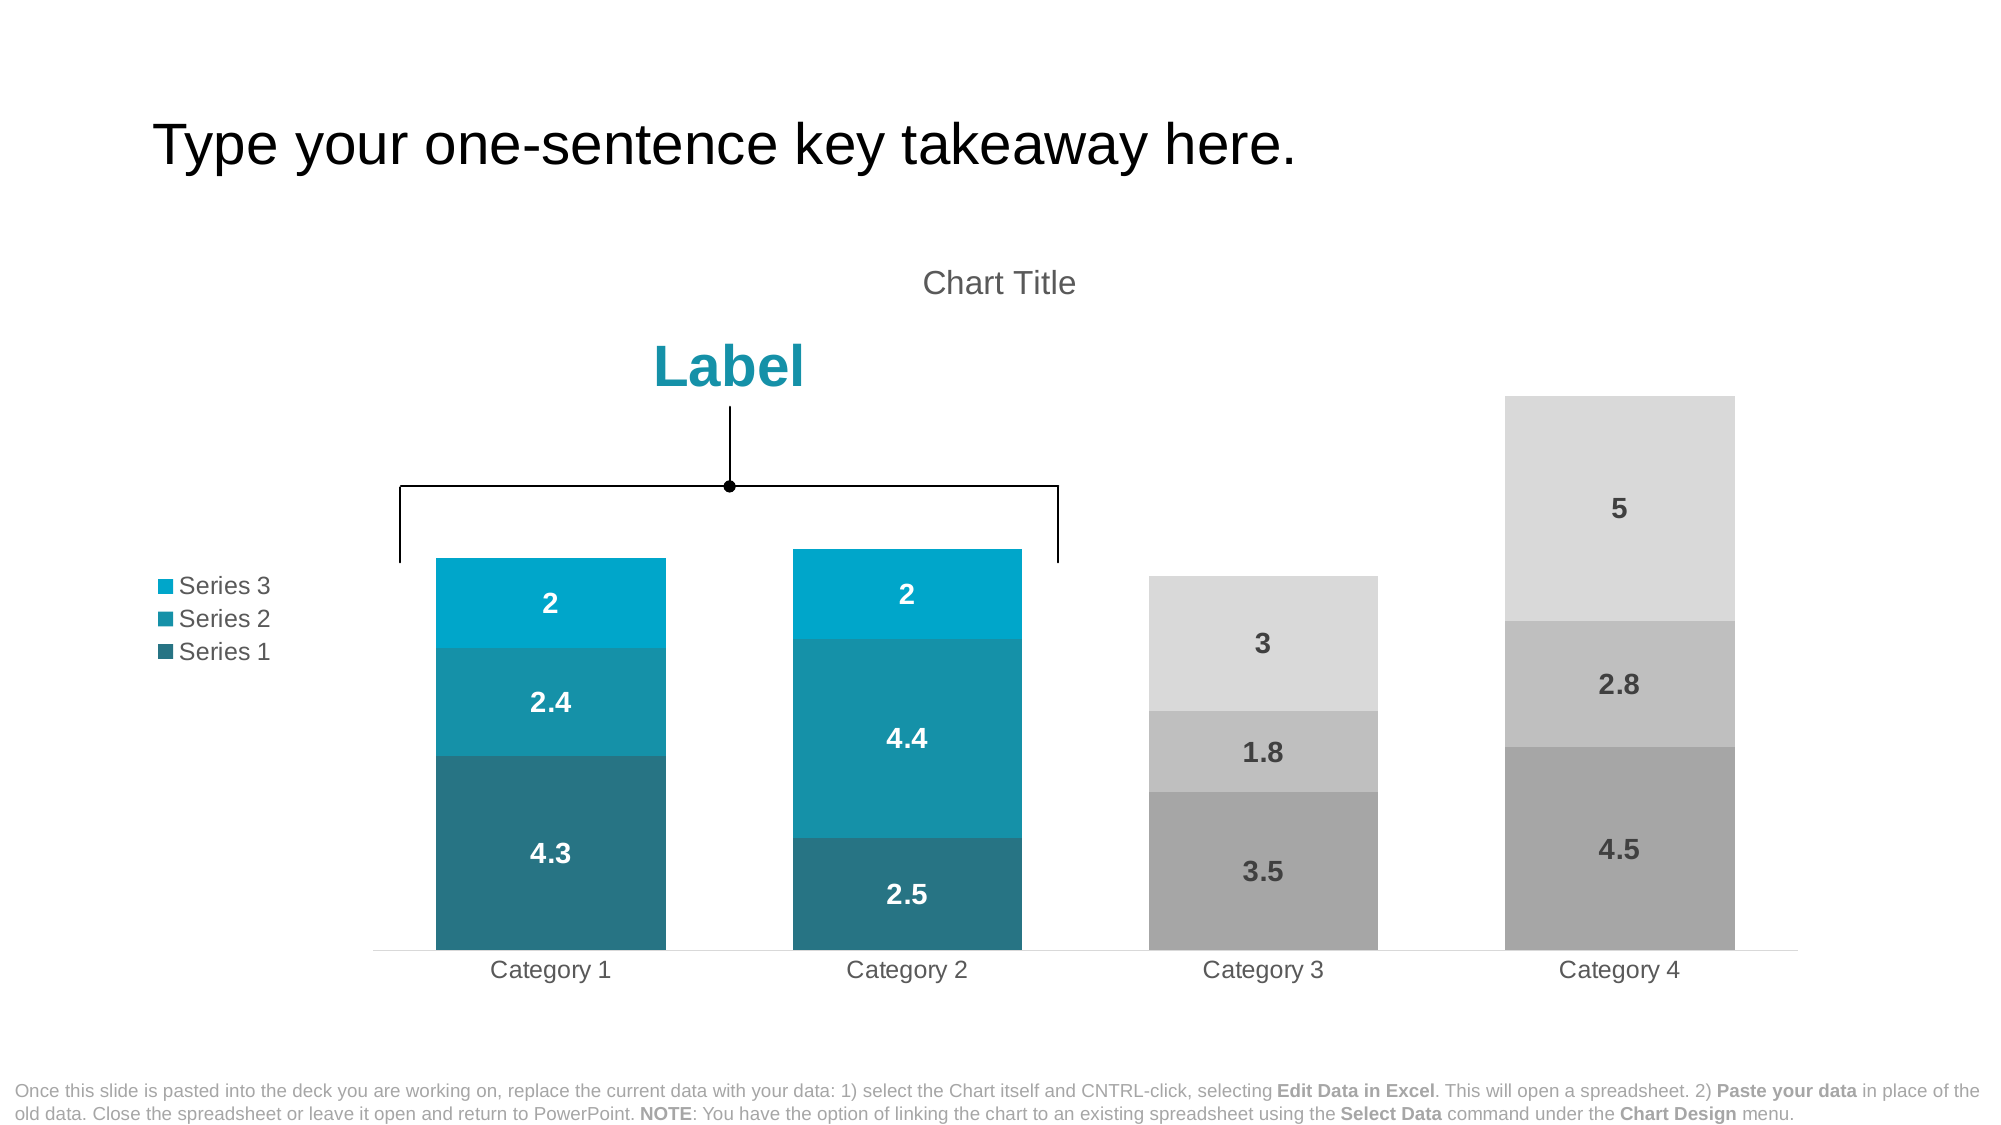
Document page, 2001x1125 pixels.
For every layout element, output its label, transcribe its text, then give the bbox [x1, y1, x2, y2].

chart [137, 231, 1863, 1007]
text_box Once this slide is pasted into the deck you are working on, replace the current data with your data: 1) select the Chart itself and CNTRL-click, selecting Edit Data in Excel. This will open a spreadsheet. 2) Paste your data in place of the old data. Close the spreadsheet or leave it open and return to PowerPoint. NOTE: You have the option of linking the chart to an existing spreadsheet using the Select Data command under the Chart Design menu. [0, 1076, 2000, 1125]
title Type your one-sentence key takeaway here. [137, 59, 1863, 231]
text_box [400, 320, 1059, 563]
